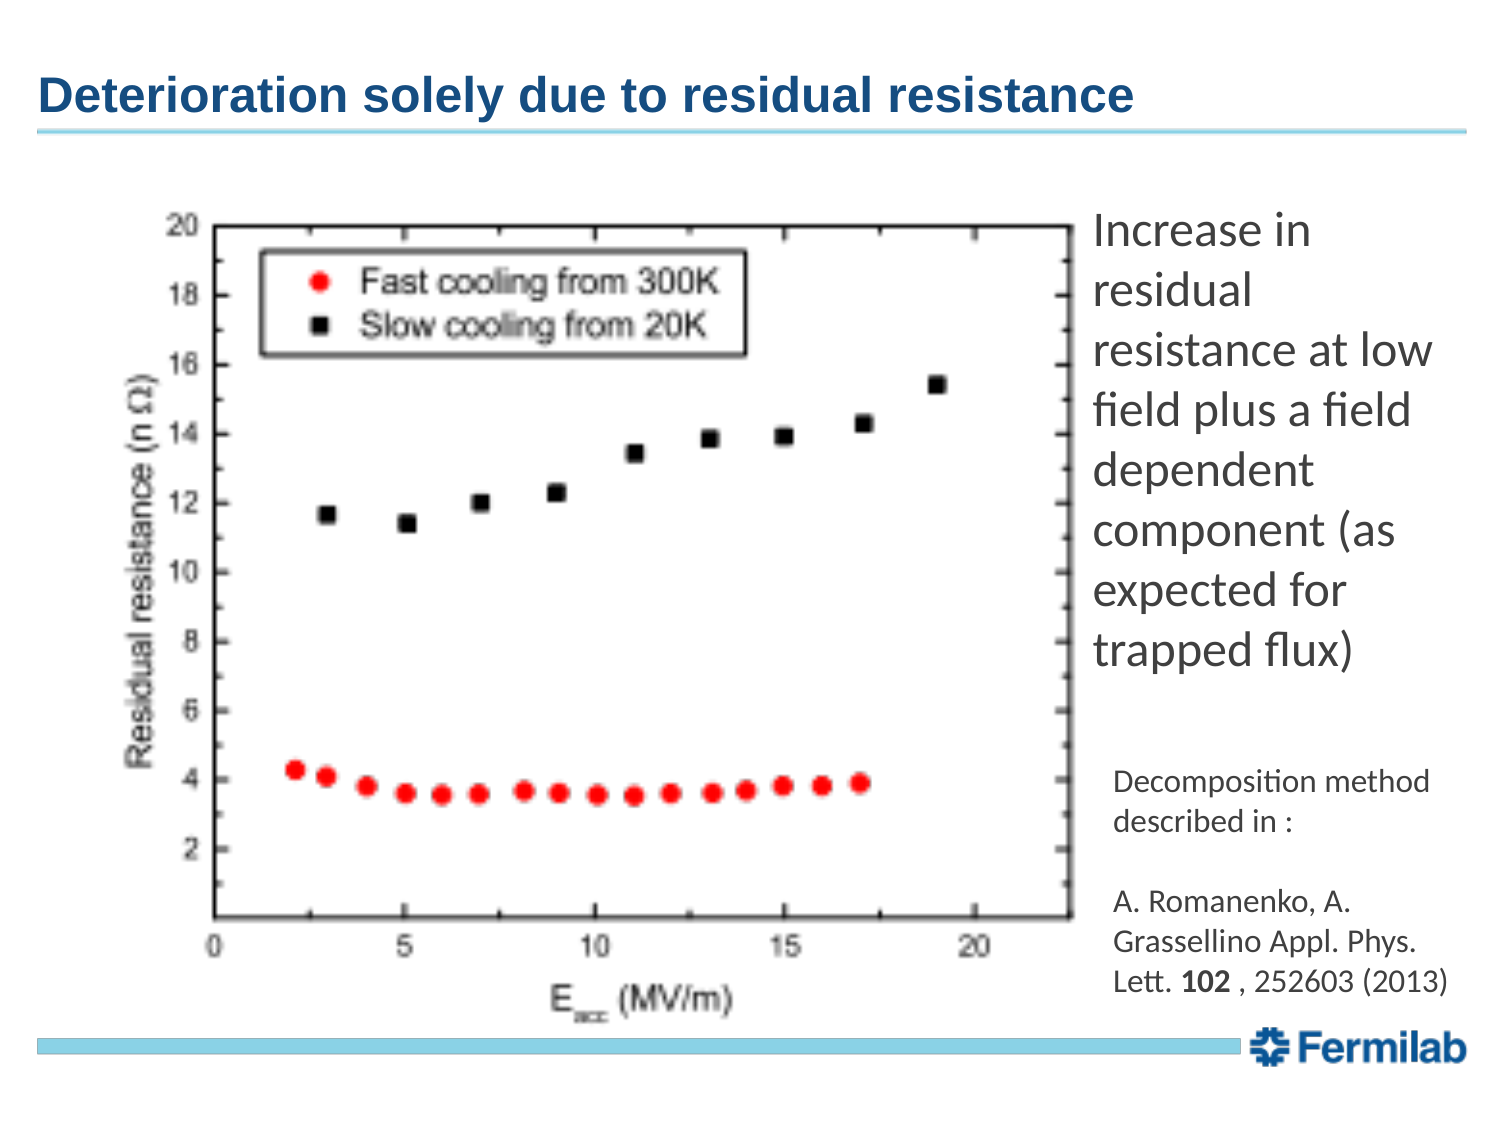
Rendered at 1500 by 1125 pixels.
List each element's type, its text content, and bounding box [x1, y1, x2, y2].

title Deterioration solely due to residual resistance [37, 17, 1463, 123]
text_box Increase in residual resistance at low field plus a field dependent component (as expected for trapped flux) [1191, 188, 1463, 684]
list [37, 164, 1188, 1048]
text_box Decomposition method described in : A. Romanenko, A. Grassellino Appl. Phys. Lett. 102 , 252603 (2013) [1191, 752, 1483, 1007]
